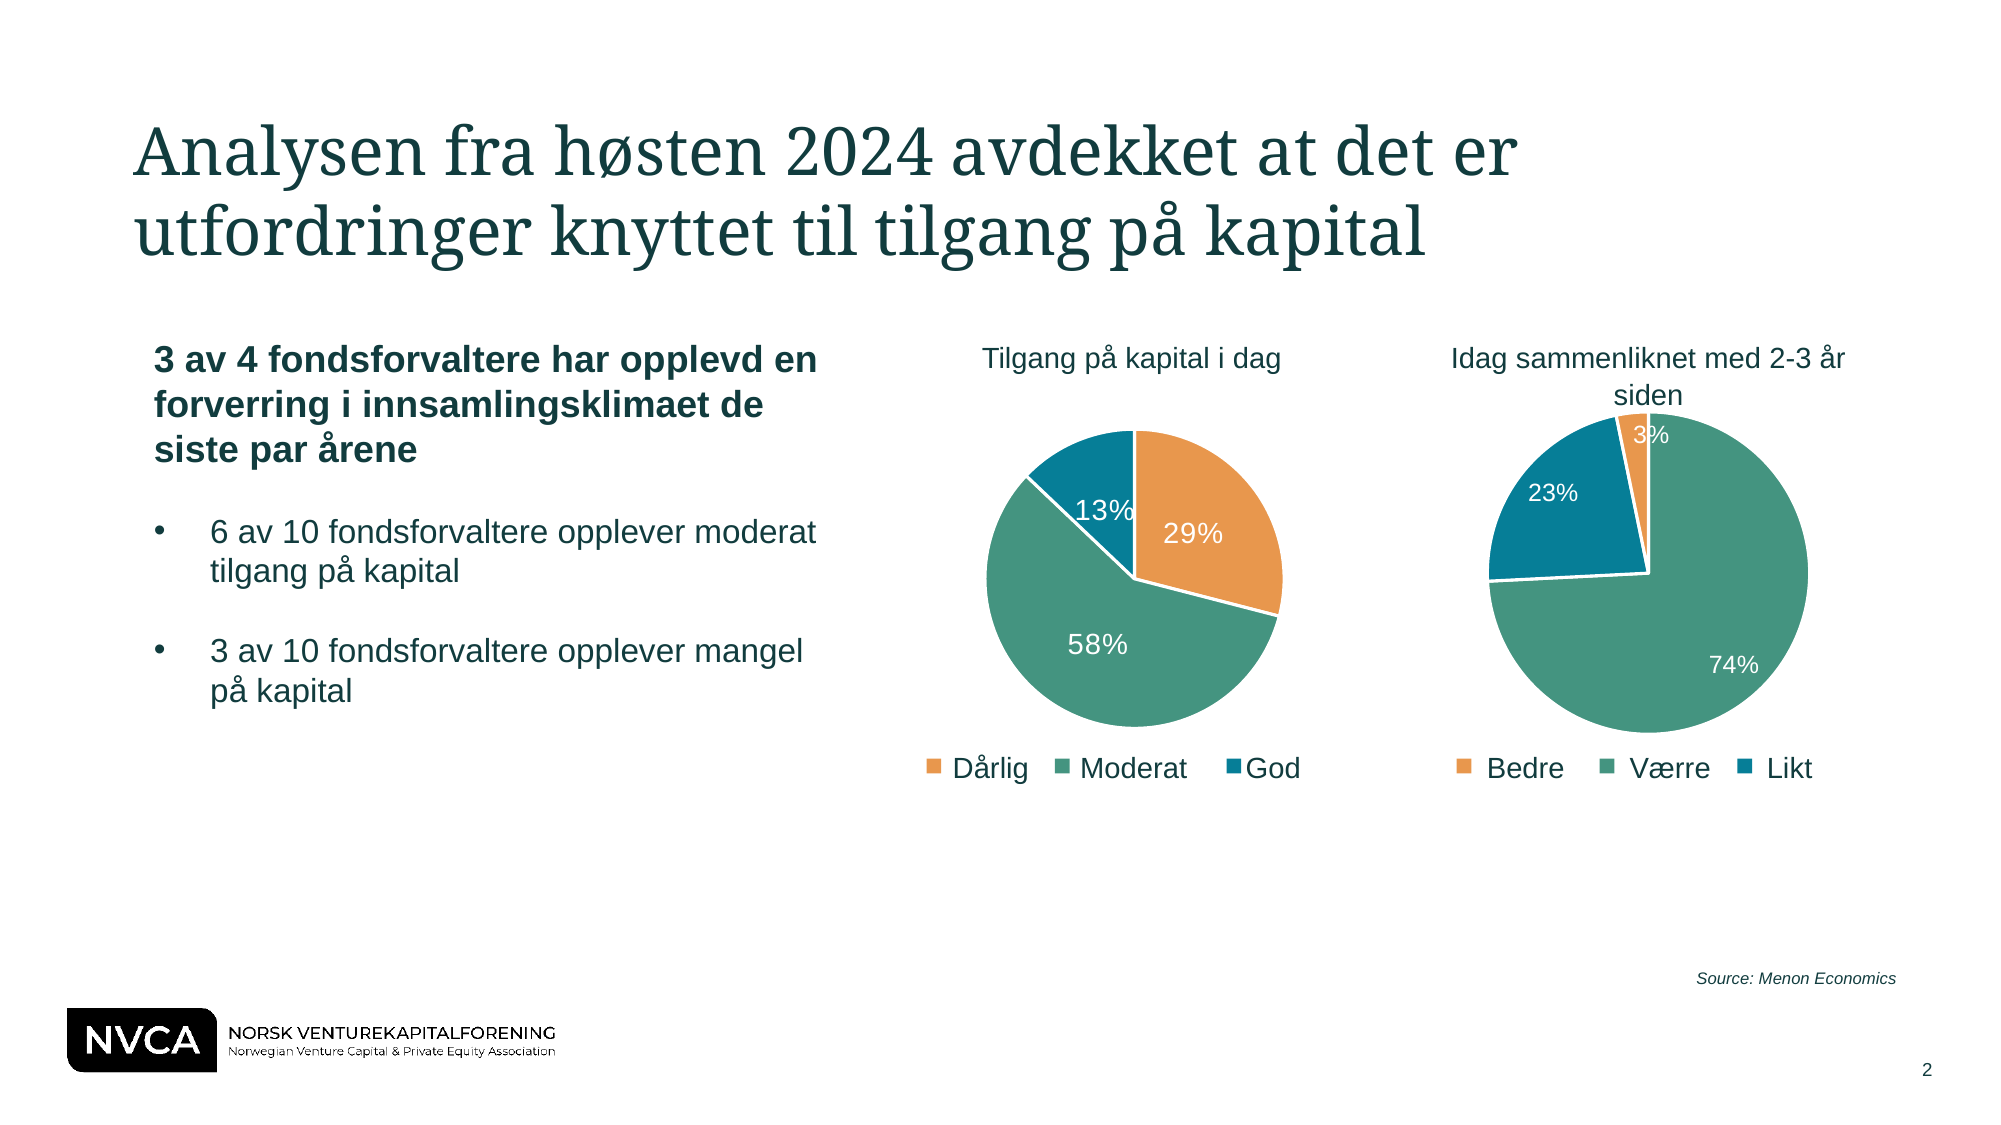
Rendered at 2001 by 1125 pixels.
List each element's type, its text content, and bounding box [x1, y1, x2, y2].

text_box Tilgang på kapital i dag [919, 329, 1345, 364]
text_box [1736, 758, 1753, 774]
text_box Værre [1614, 741, 1752, 795]
text_box [1456, 758, 1472, 774]
text_box Analysen fra høsten 2024 avdekket at det er utfordringer knyttet til tilgang på kapital [118, 101, 1914, 277]
text_box Likt [1752, 737, 1917, 795]
picture [19, 963, 701, 1105]
text_box Source: Menon Economics [946, 960, 1912, 996]
chart [854, 364, 1410, 840]
slide_number 2 [1899, 1049, 1956, 1100]
text_box Idag sammenliknet med 2-3 år siden [1397, 329, 1900, 399]
text_box Bedre [1472, 737, 1614, 795]
text_box 3 av 4 fondsforvaltere har opplevd en forverring i innsamlingsklimaet de siste par årene 6 av 10 fondsforvaltere opplever moderat tilgang på kapital 3 av 10 fondsforvaltere opplever mangel på kapital [139, 327, 855, 974]
chart [1473, 405, 1824, 741]
text_box [1599, 758, 1615, 774]
